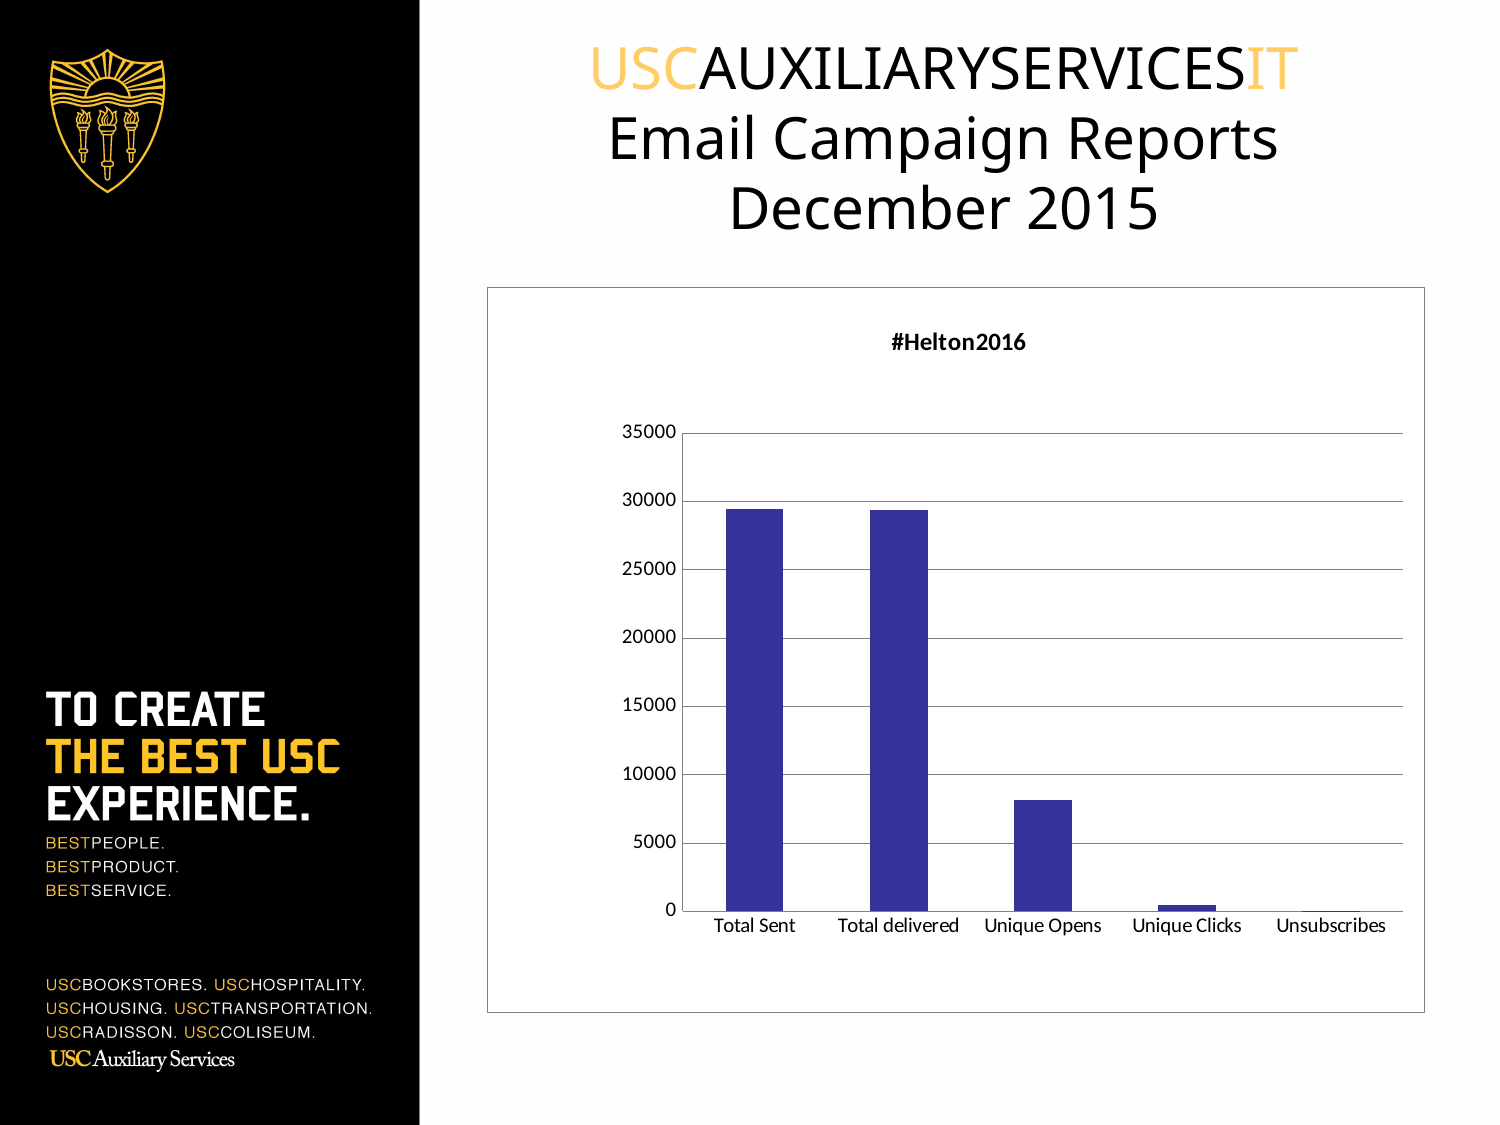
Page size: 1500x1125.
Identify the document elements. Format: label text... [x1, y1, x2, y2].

chart [487, 287, 1426, 1013]
picture [0, 0, 1500, 1125]
title USCAUXILIARYSERVICESIT Email Campaign Reports December 2015 [450, 99, 1438, 313]
